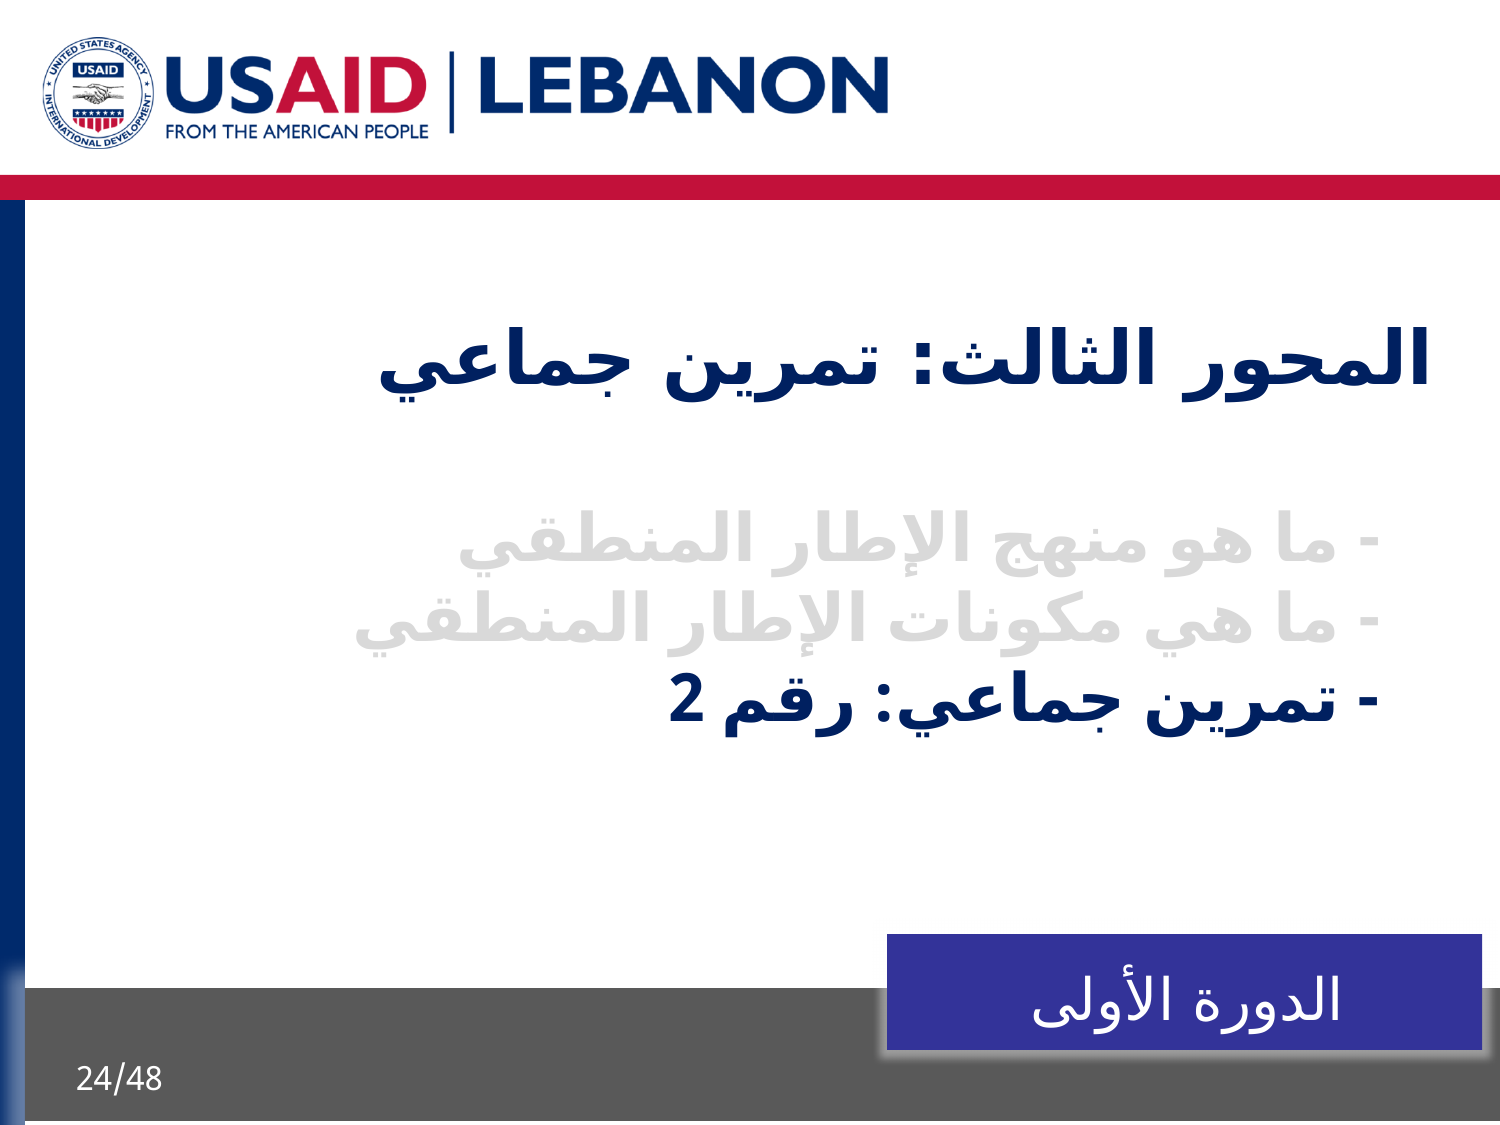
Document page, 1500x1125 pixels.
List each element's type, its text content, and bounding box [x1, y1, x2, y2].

text_box [885, 932, 1484, 1052]
text_box - ما هو منهج الإطار المنطقي - ما هي مكونات الإطار المنطقي - تمرين جماعي: رقم 2 [299, 487, 1406, 743]
text_box الدورة الأولى [887, 947, 1488, 1048]
text_box الدورة الأولى [873, 986, 1498, 1065]
text_box 24/48 [24, 1049, 214, 1106]
text_box [23, 986, 1500, 1123]
text_box المحور الثالث: تمرين جماعي [36, 302, 1449, 490]
picture [42, 37, 888, 149]
